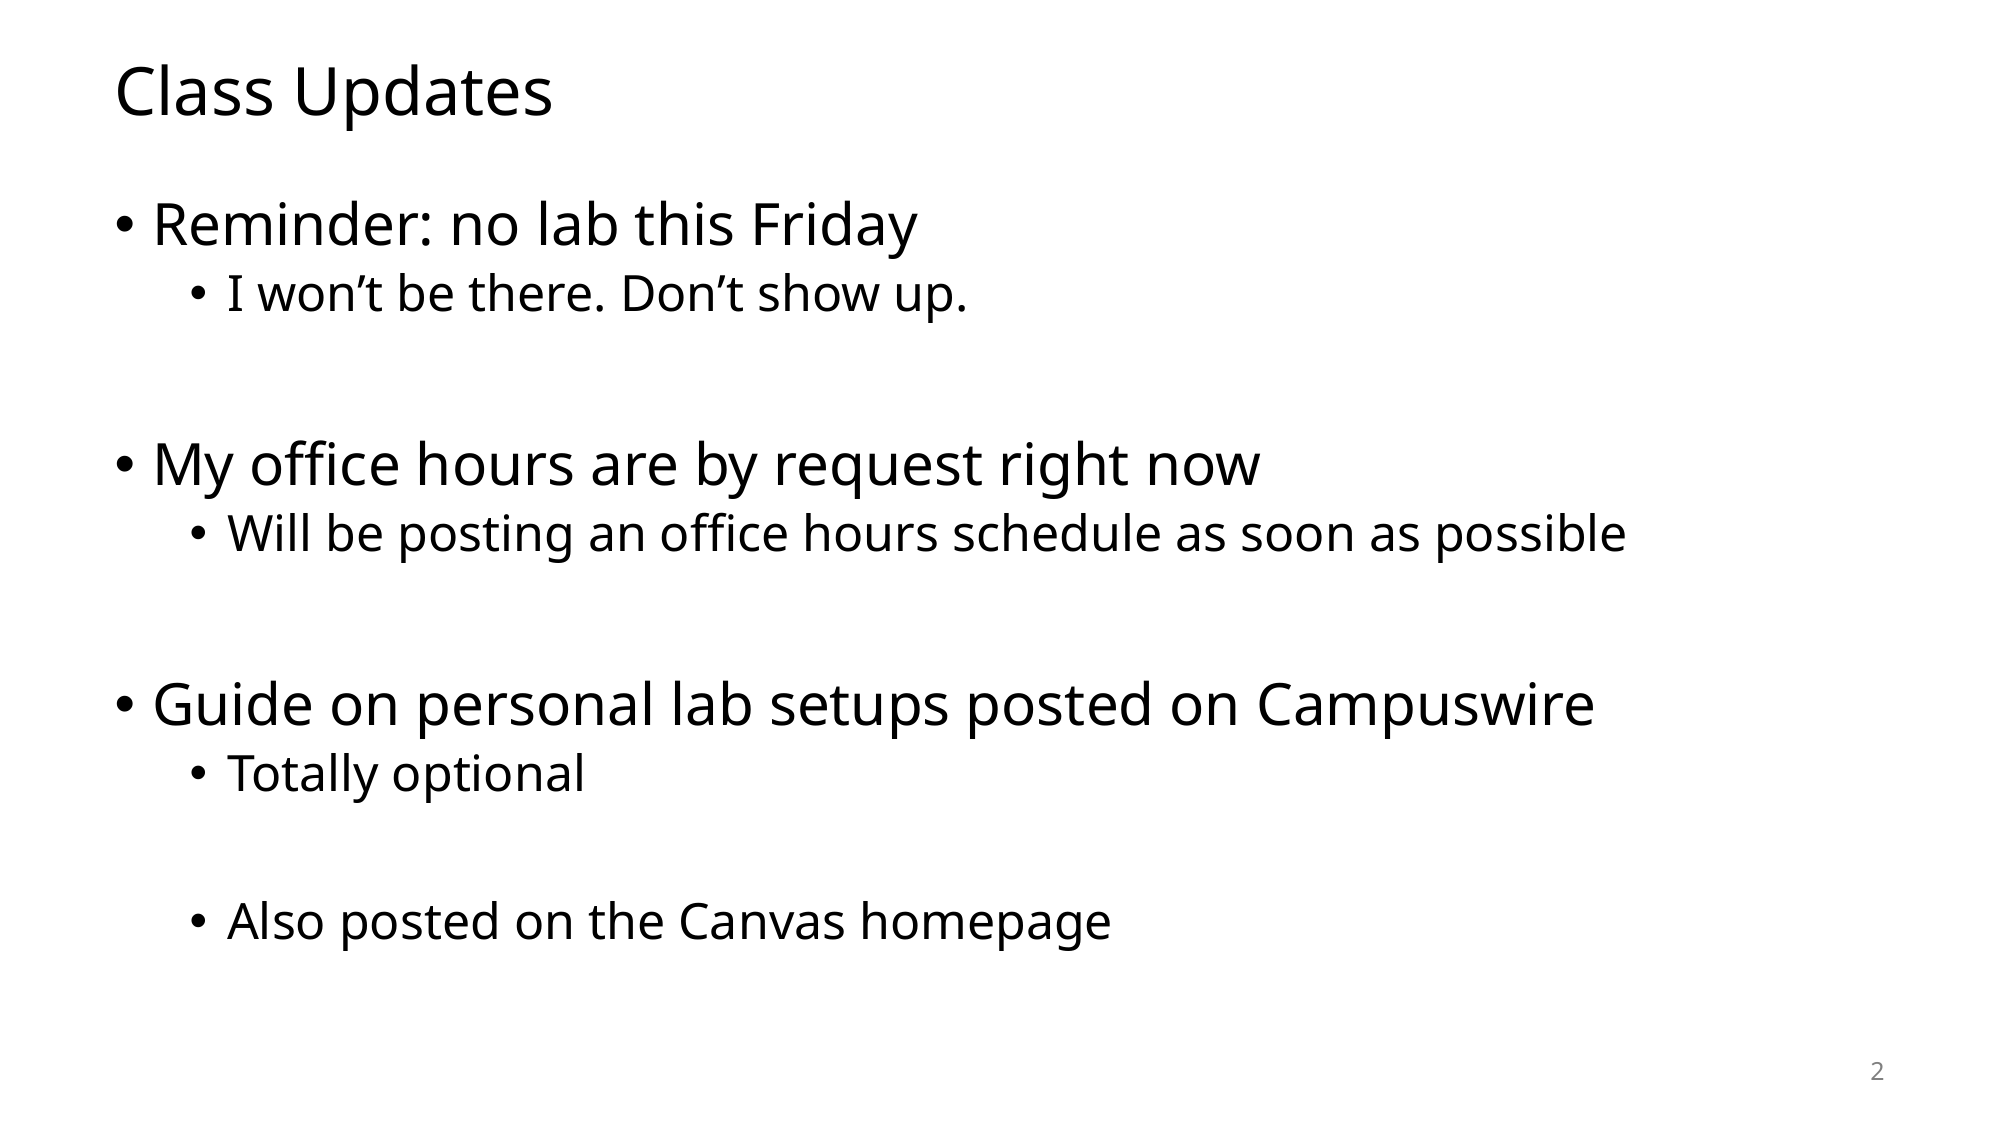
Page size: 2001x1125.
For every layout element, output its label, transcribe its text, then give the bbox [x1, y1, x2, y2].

list Reminder: no lab this Friday I won’t be there. Don’t show up. My office hours are by request right now Will be posting an office hours schedule as soon as possible Guide on personal lab setups posted on Campuswire Totally optional Also posted on the Canvas homepage [99, 187, 1900, 1013]
title Class Updates [99, 37, 1900, 150]
slide_number 2 [1749, 1042, 1900, 1103]
